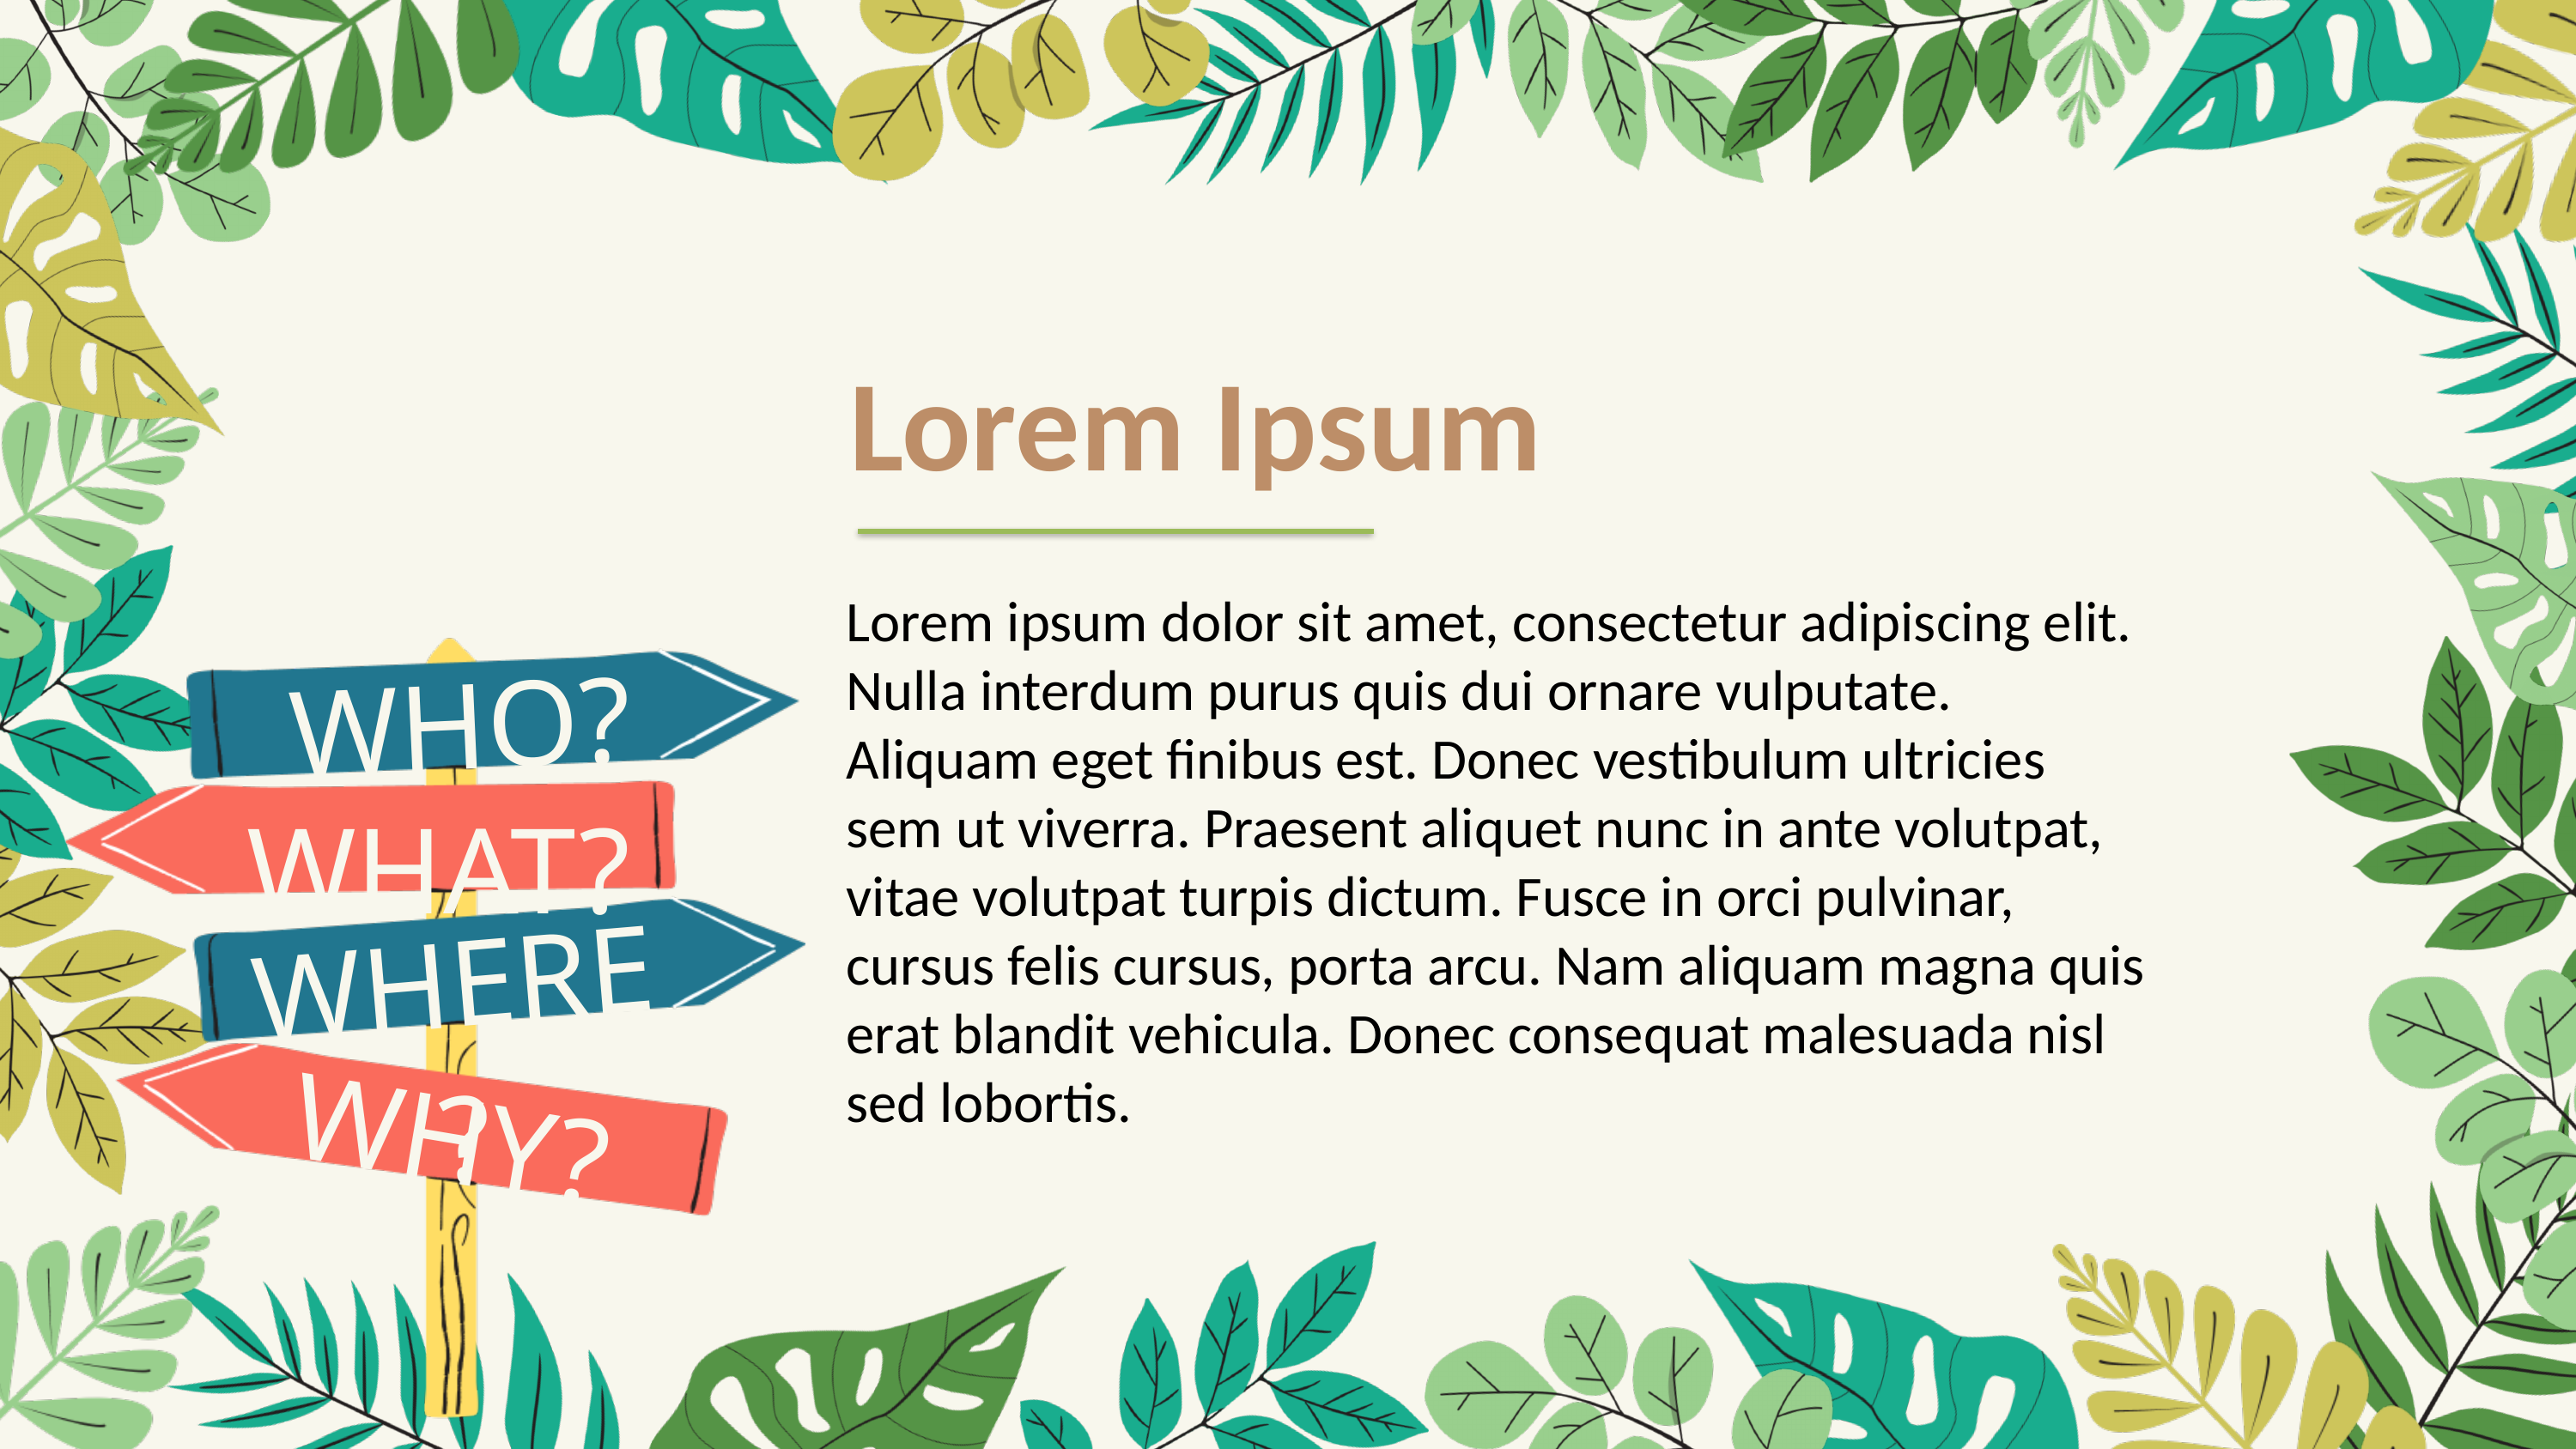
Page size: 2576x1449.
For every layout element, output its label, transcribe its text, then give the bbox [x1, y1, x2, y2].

text_box Lorem ipsum dolor sit amet, consectetur adipiscing elit. Nulla interdum purus quis dui ornare vulputate. Aliquam eget finibus est. Donec vestibulum ultricies sem ut viverra. Praesent aliquet nunc in ante volutpat, vitae volutpat turpis dictum. Fusce in orci pulvinar, cursus felis cursus, porta arcu. Nam aliquam magna quis erat blandit vehicula. Donec consequat malesuada nisl sed lobortis. [834, 628, 2162, 1141]
text_box Lorem Ipsum [836, 336, 1996, 498]
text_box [65, 637, 806, 1420]
picture [0, 0, 2576, 1449]
